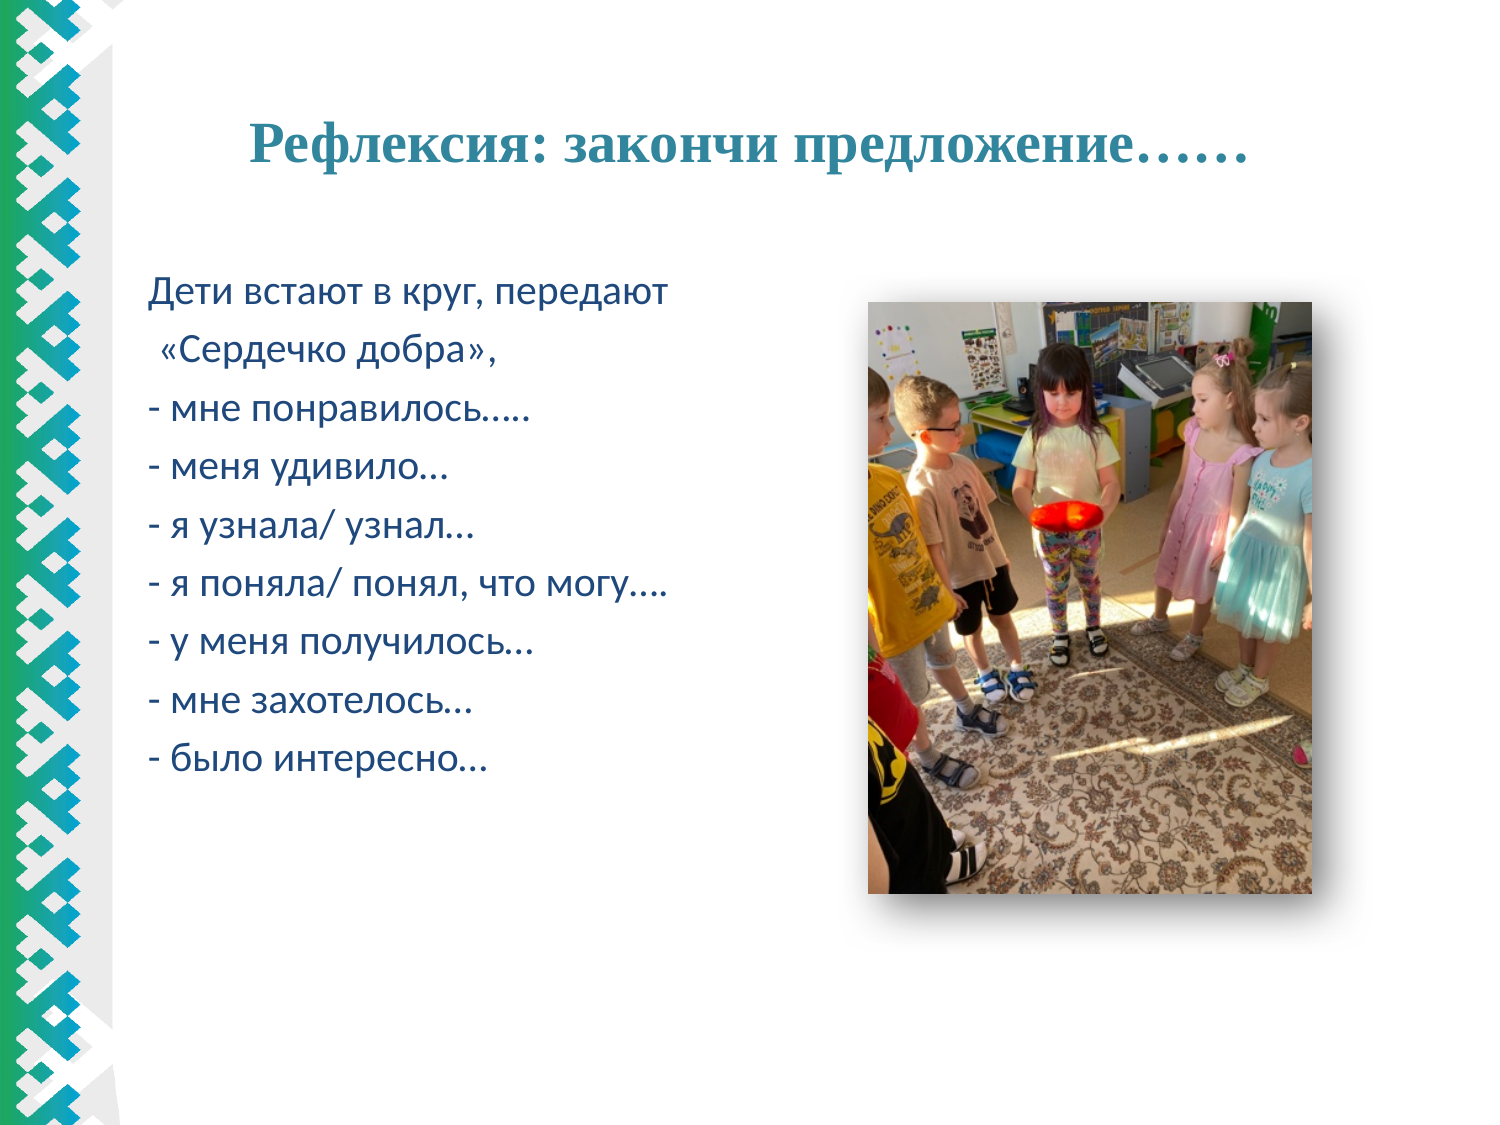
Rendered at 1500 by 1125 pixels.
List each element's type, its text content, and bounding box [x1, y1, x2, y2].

picture [0, 0, 125, 1125]
picture [867, 302, 1312, 894]
title Рефлексия: закончи предложение…… [228, 37, 1272, 241]
list Дети встают в круг, передают «Сердечко добра», - мне понравилось….. - меня удивило… - я узнала/ узнал… - я поняла/ понял, что могу…. - у меня получилось… - мне захотелось… - было интересно… [129, 255, 764, 998]
